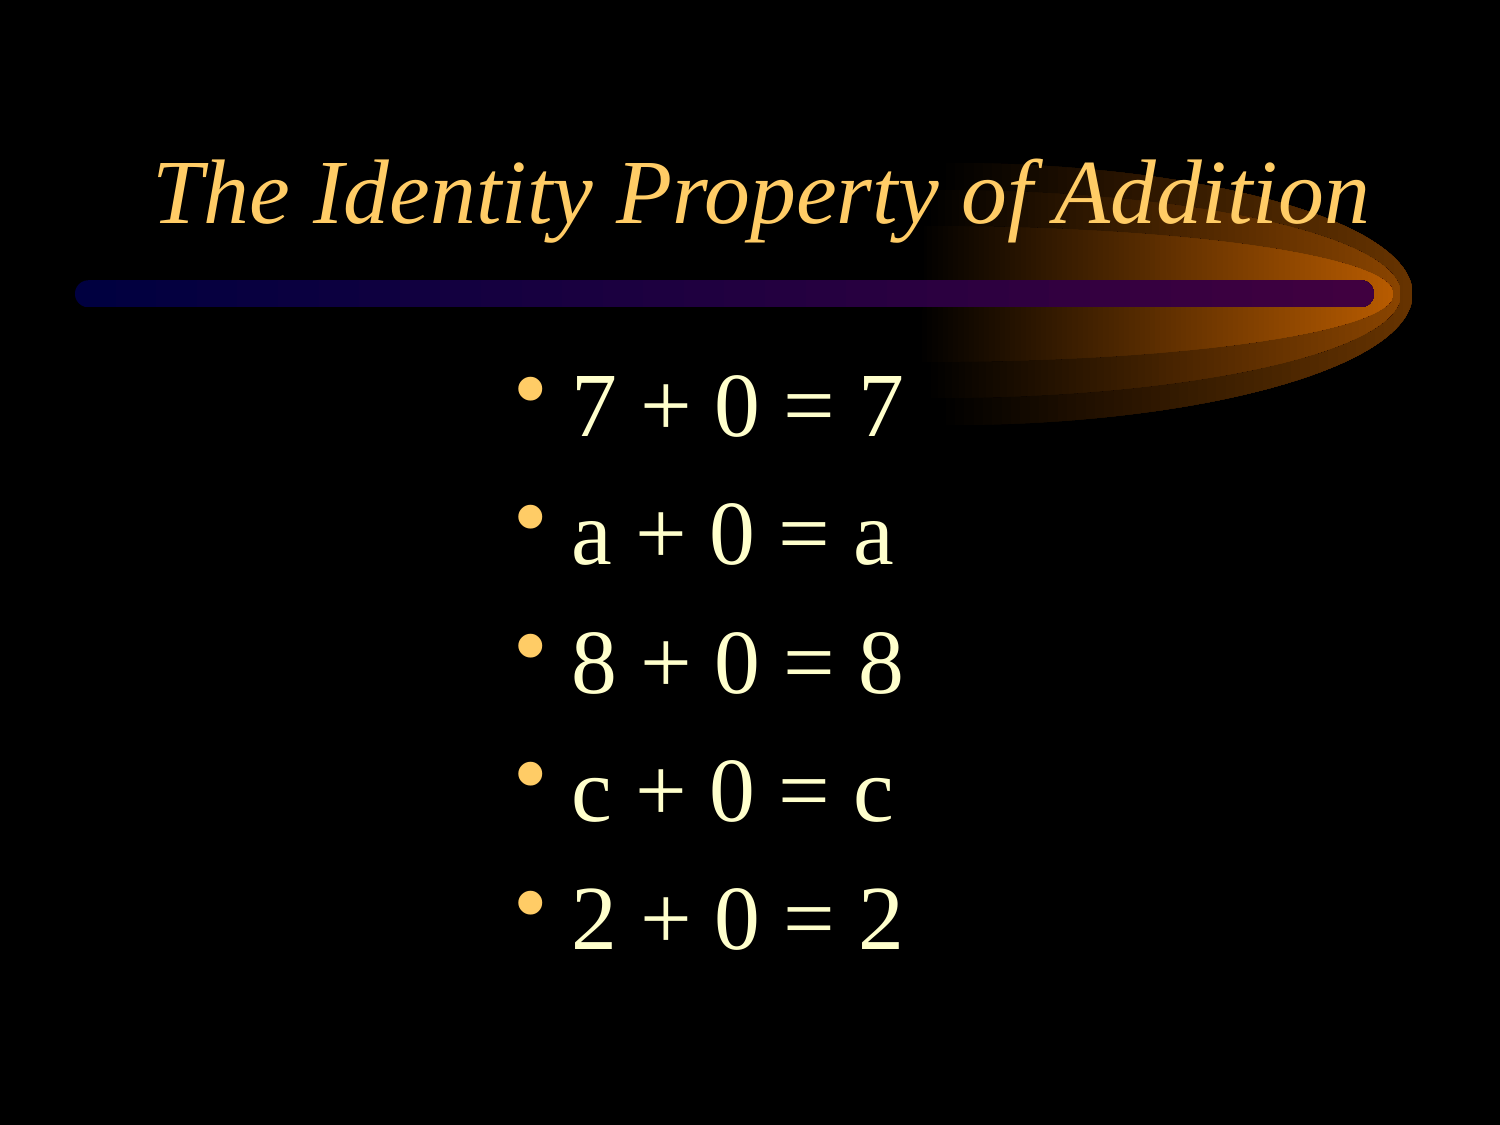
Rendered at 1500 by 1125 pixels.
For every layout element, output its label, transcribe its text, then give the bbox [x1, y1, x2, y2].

title The Identity Property of Addition [112, 62, 1388, 250]
list 7 + 0 = 7 a + 0 = a 8 + 0 = 8 c + 0 = c 2 + 0 = 2 [500, 337, 1013, 1013]
